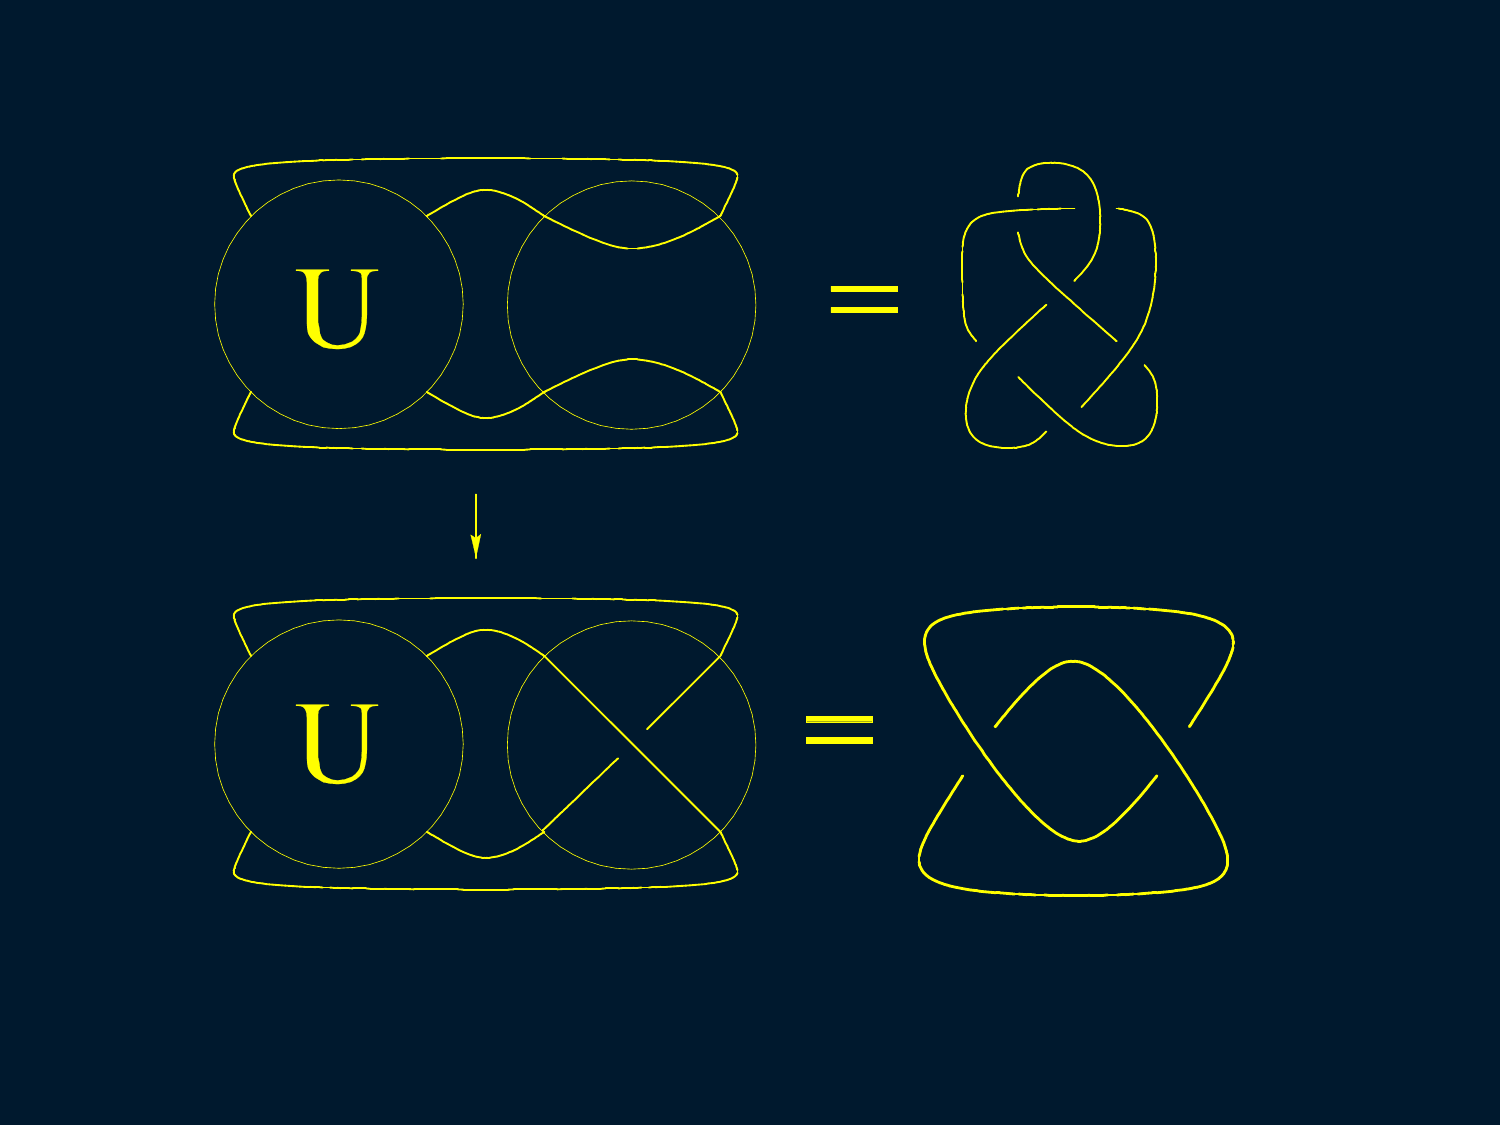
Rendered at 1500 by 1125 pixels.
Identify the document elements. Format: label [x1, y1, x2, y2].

picture [212, 155, 1238, 902]
